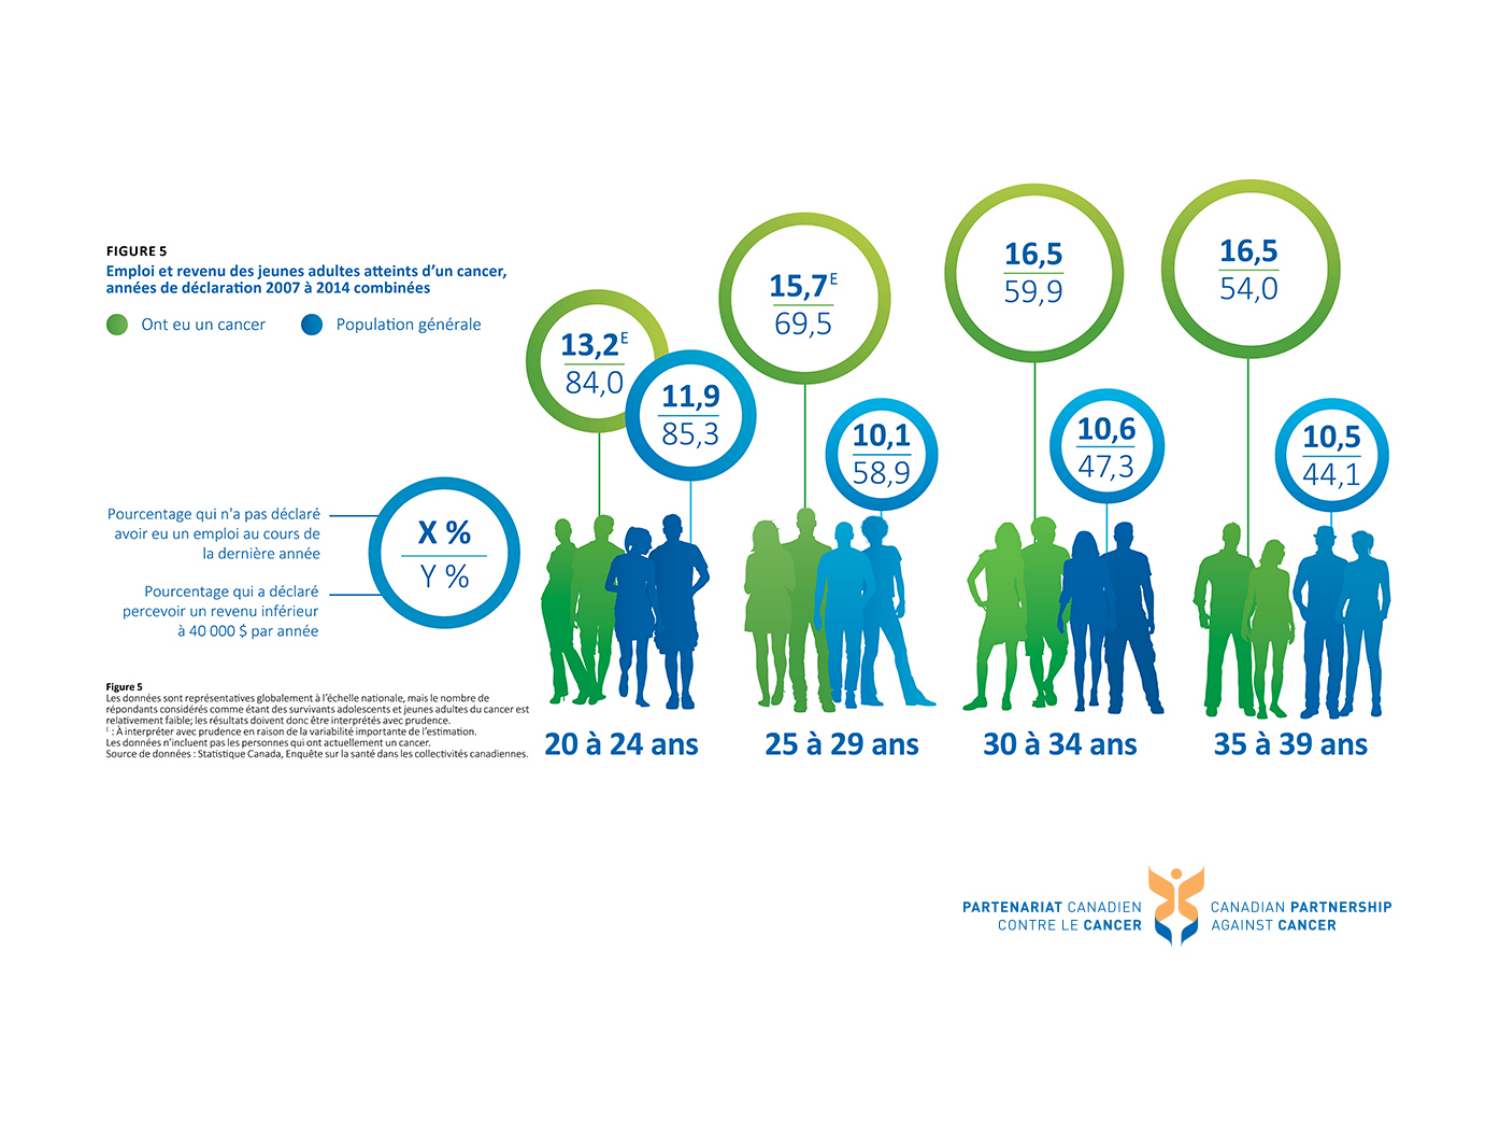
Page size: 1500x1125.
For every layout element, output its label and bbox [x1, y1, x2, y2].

picture [0, 76, 1499, 1049]
